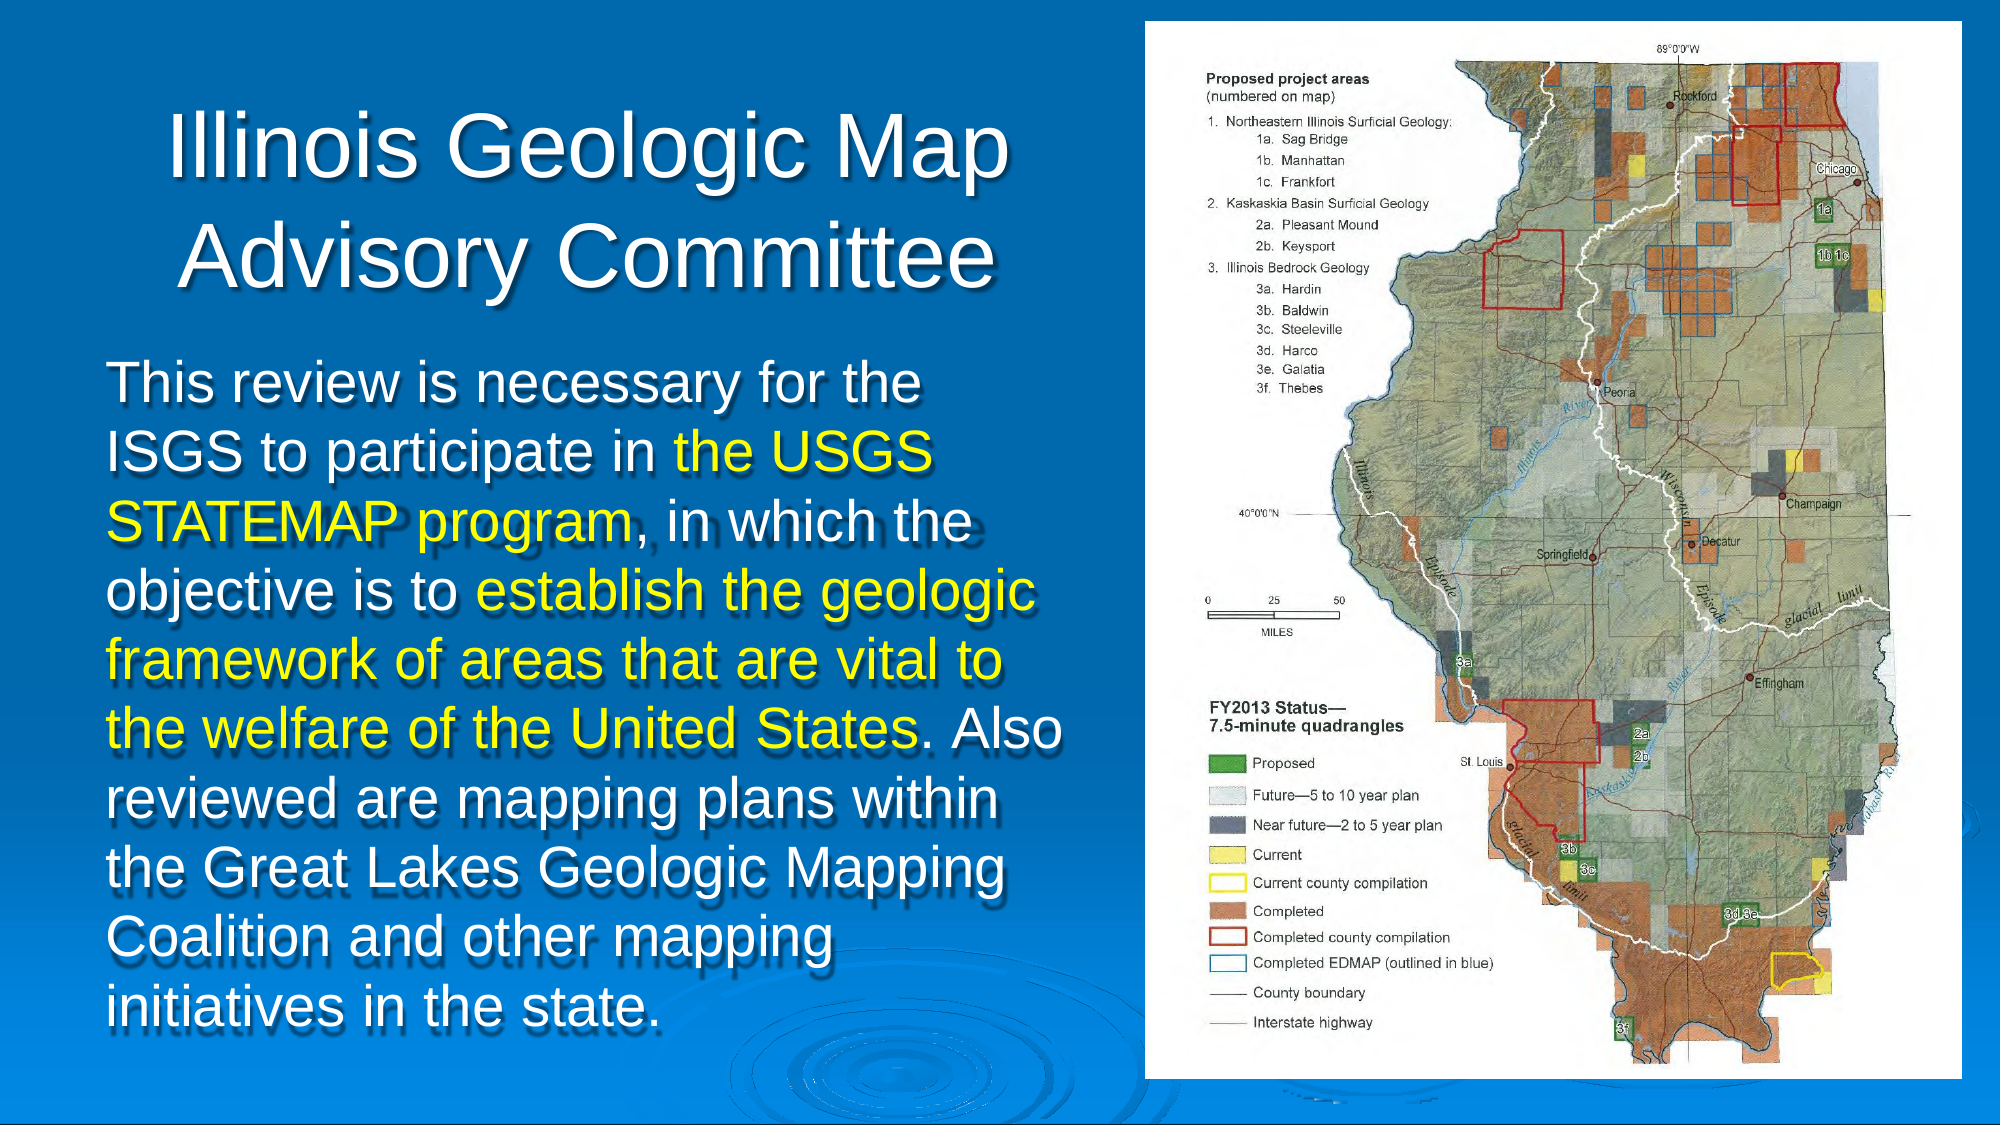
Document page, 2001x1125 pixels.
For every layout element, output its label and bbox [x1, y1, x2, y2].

text_box [68, 20, 1963, 1079]
text_box [68, 399, 1120, 1088]
text_box [0, 59, 2000, 1125]
